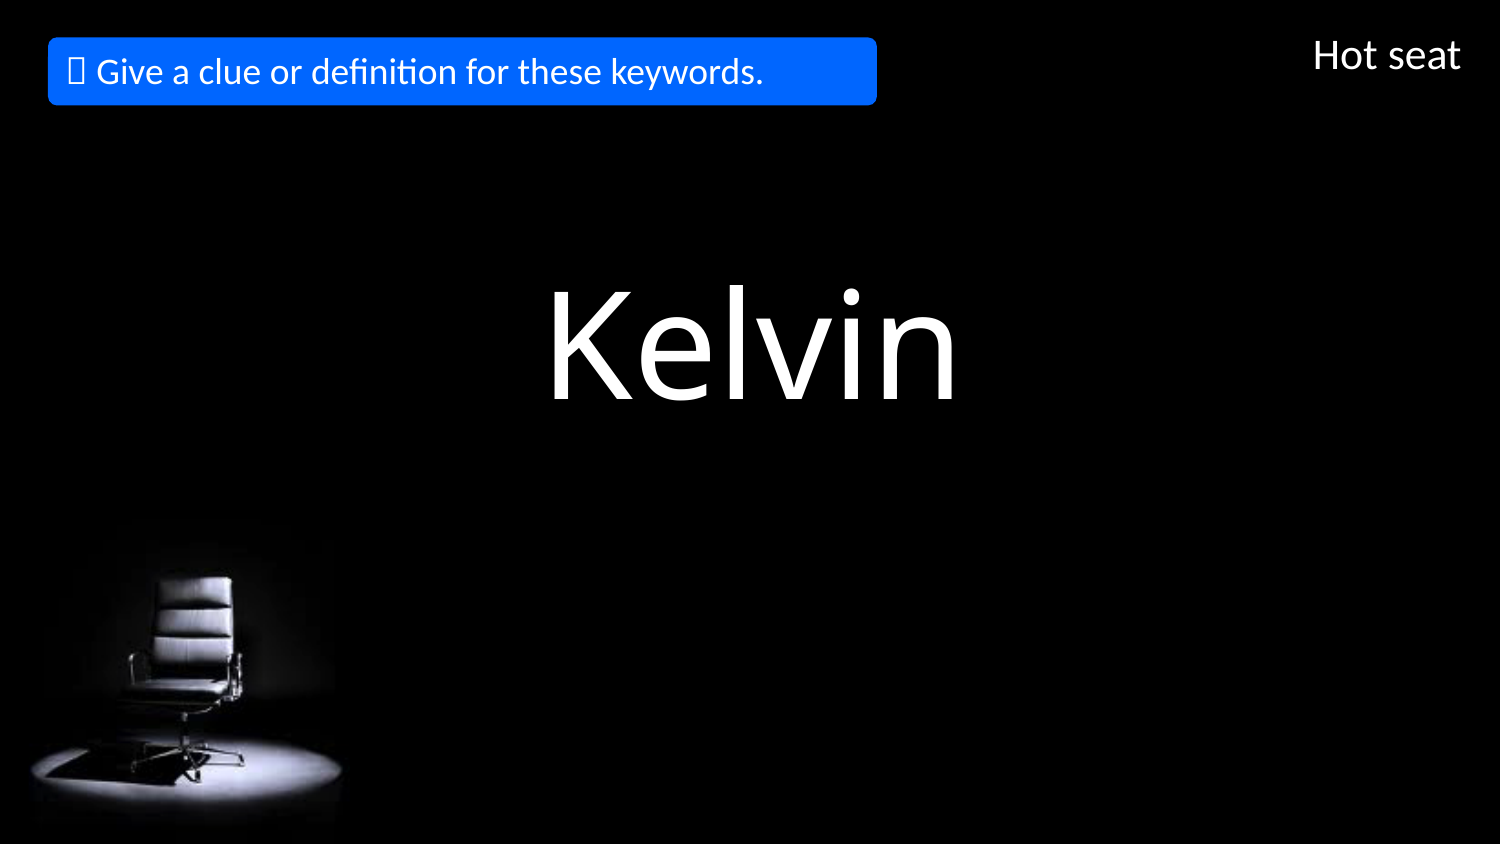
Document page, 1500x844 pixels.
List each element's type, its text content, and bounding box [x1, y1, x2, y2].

text_box Hot seat [1242, 18, 1477, 86]
picture [0, 518, 375, 844]
text_box Kelvin [223, 242, 1282, 437]
text_box  Give a clue or definition for these keywords. [47, 37, 877, 106]
